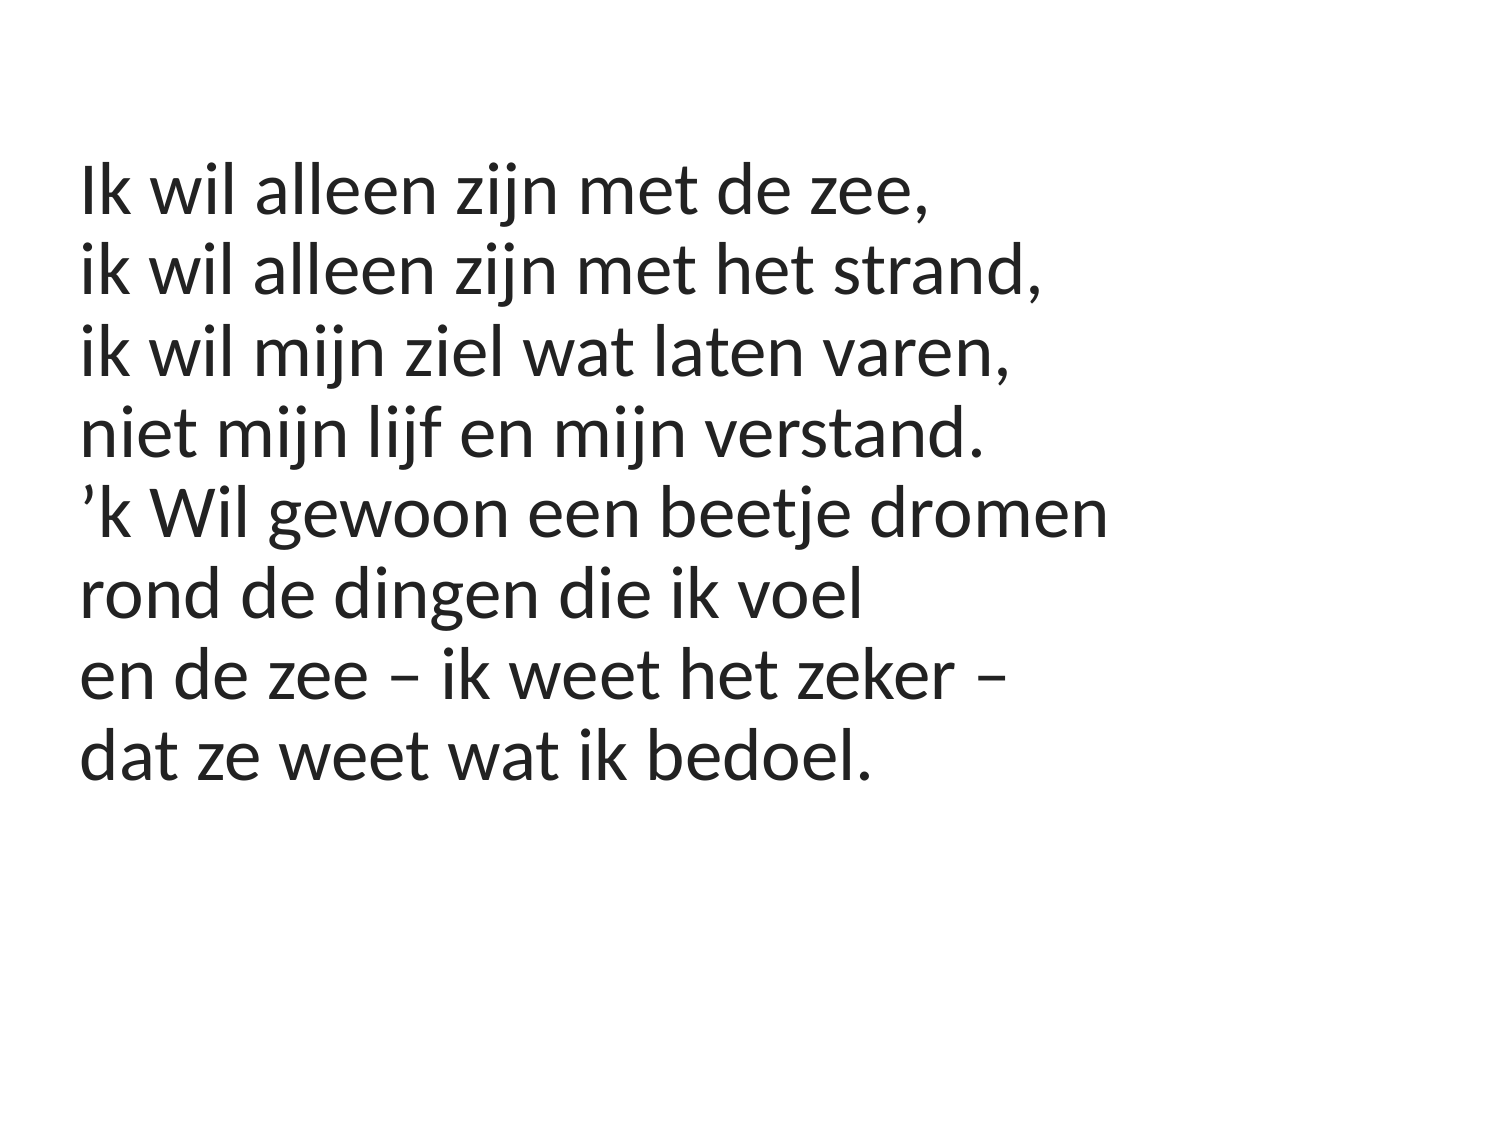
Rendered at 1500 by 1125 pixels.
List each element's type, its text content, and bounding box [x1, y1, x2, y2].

list Ik wil alleen zijn met de zee, ik wil alleen zijn met het strand, ik wil mijn ziel wat laten varen, niet mijn lijf en mijn verstand. ’k Wil gewoon een beetje dromen rond de dingen die ik voel en de zee – ik weet het zeker – dat ze weet wat ik bedoel. [64, 141, 1397, 1014]
